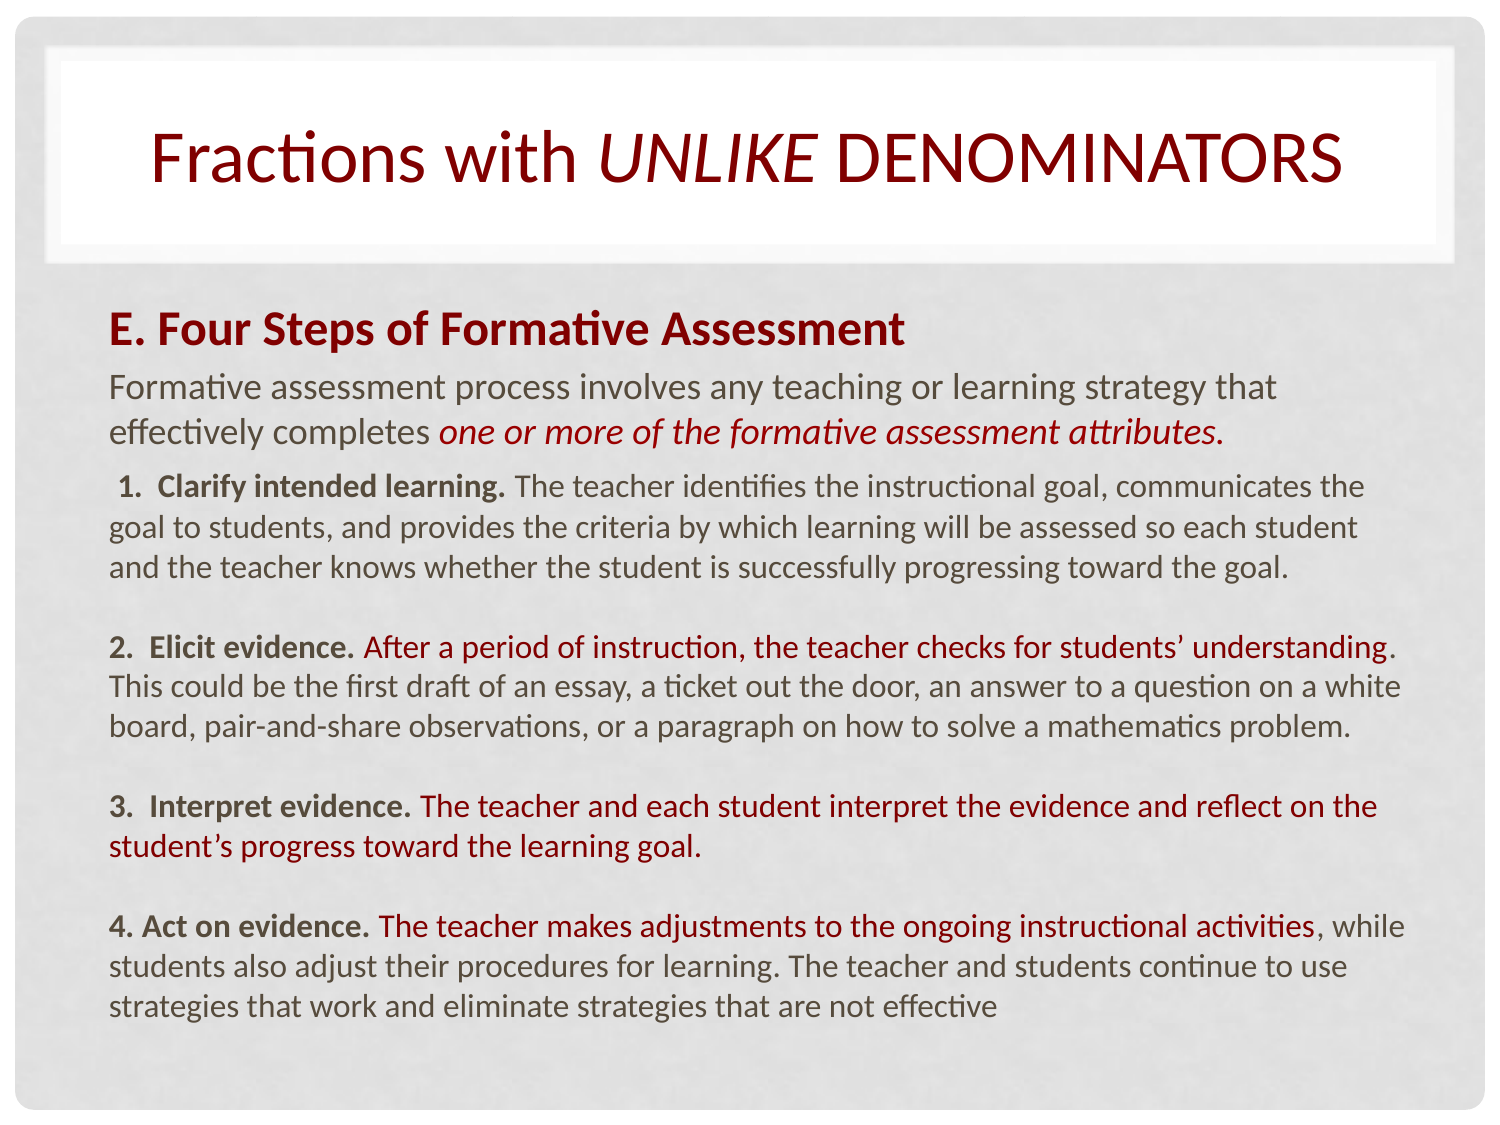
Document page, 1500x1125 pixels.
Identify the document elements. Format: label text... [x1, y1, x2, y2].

title Fractions with UNLIKE DENOMINATORS [69, 66, 1425, 238]
list E. Four Steps of Formative Assessment Formative assessment process involves any teaching or learning strategy that effectively completes one or more of the formative assessment attributes. 1. Clarify intended learning. The teacher identifies the instructional goal, communicates the goal to students, and provides the criteria by which learning will be assessed so each student and the teacher knows whether the student is successfully progressing toward the goal. 2. Elicit evidence. After a period of instruction, the teacher checks for students’ understanding. This could be the first draft of an essay, a ticket out the door, an answer to a question on a white board, pair-and-share observations, or a paragraph on how to solve a mathematics problem. 3. Interpret evidence. The teacher and each student interpret the evidence and reflect on the student’s progress toward the learning goal. 4. Act on evidence. The teacher makes adjustments to the ongoing instructional activities, while students also adjust their procedures for learning. The teacher and students continue to use strategies that work and eliminate strategies that are not effective [75, 287, 1425, 1005]
